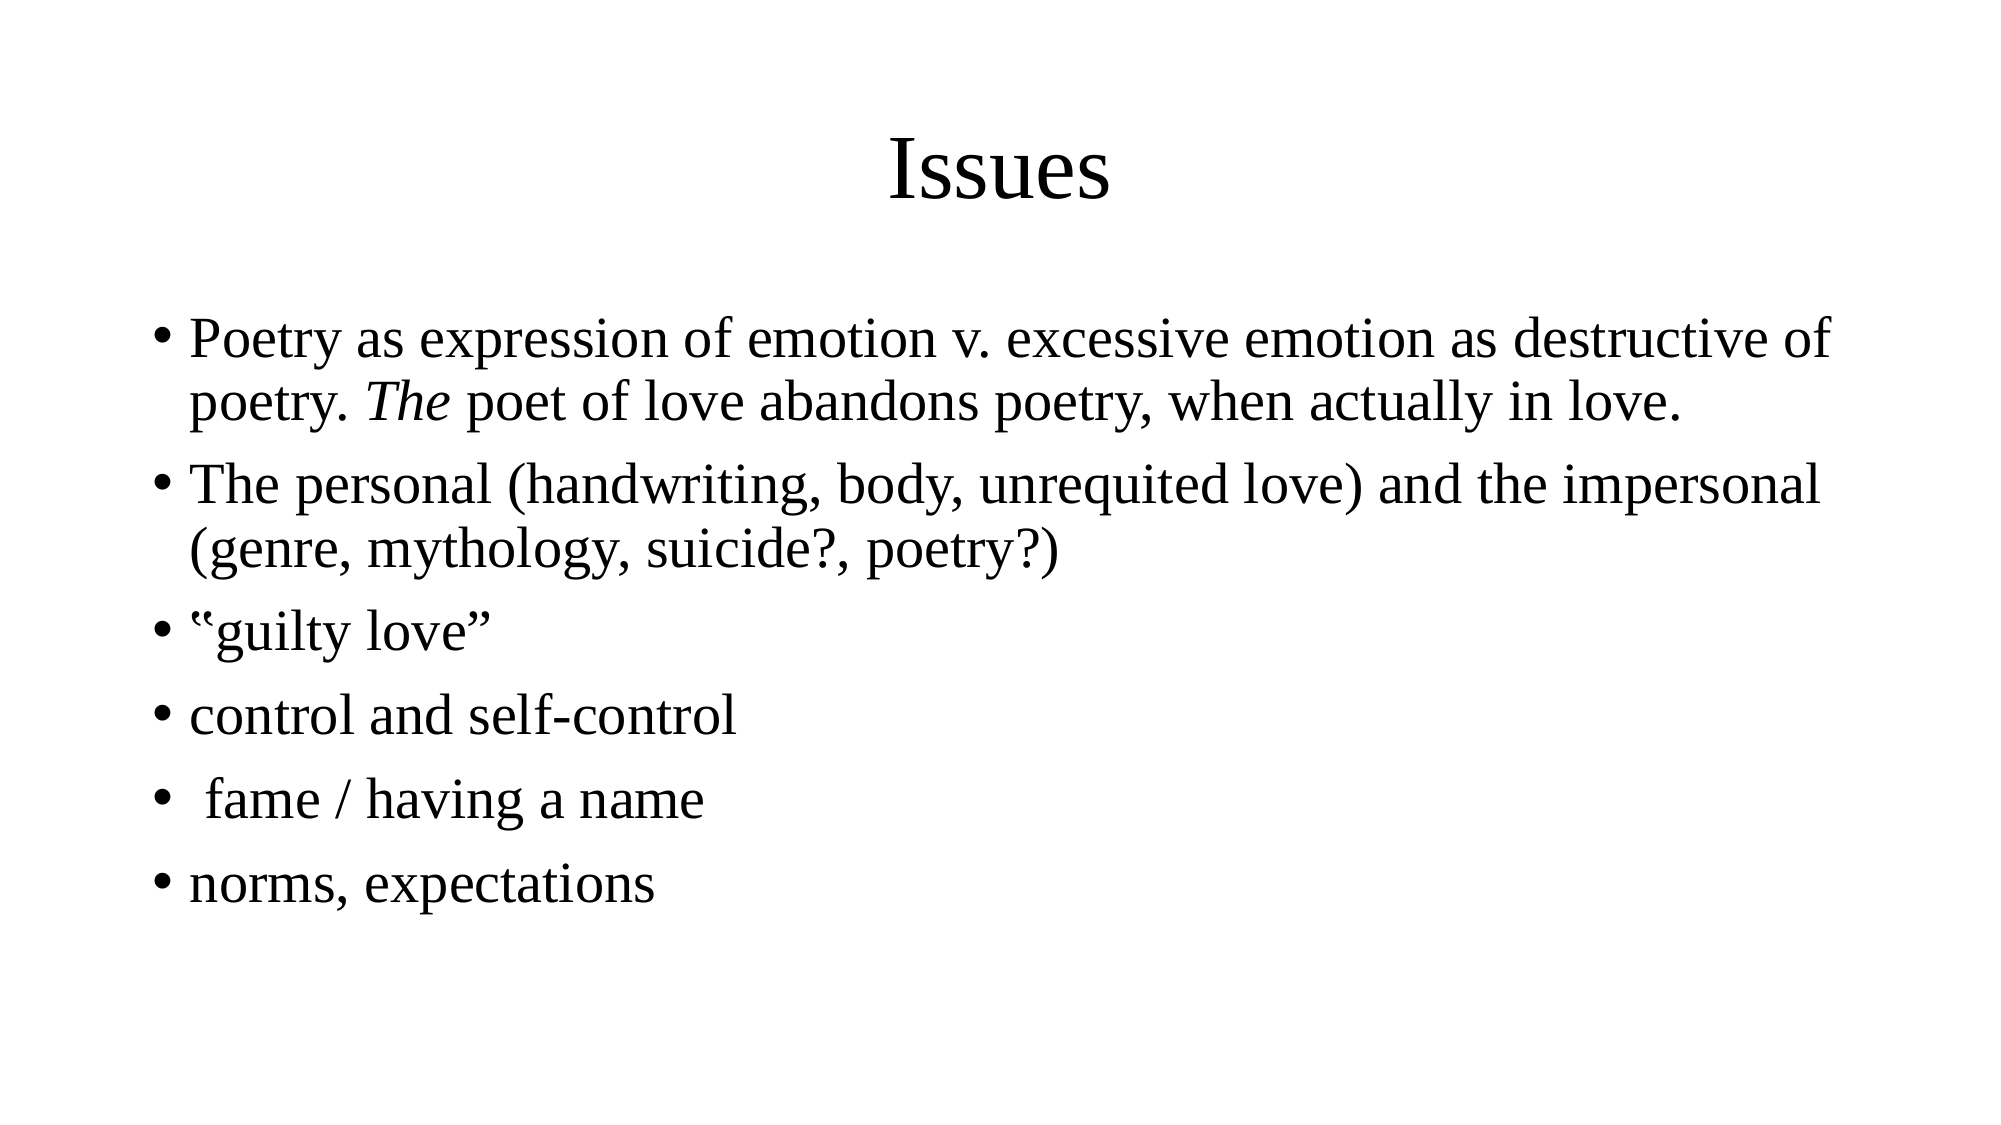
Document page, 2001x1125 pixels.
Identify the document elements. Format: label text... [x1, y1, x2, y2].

title Issues [137, 59, 1863, 278]
list Poetry as expression of emotion v. excessive emotion as destructive of poetry. The poet of love abandons poetry, when actually in love. The personal (handwriting, body, unrequited love) and the impersonal (genre, mythology, suicide?, poetry?) ‟guilty love” control and self-control fame / having a name norms, expectations [137, 299, 1863, 1014]
